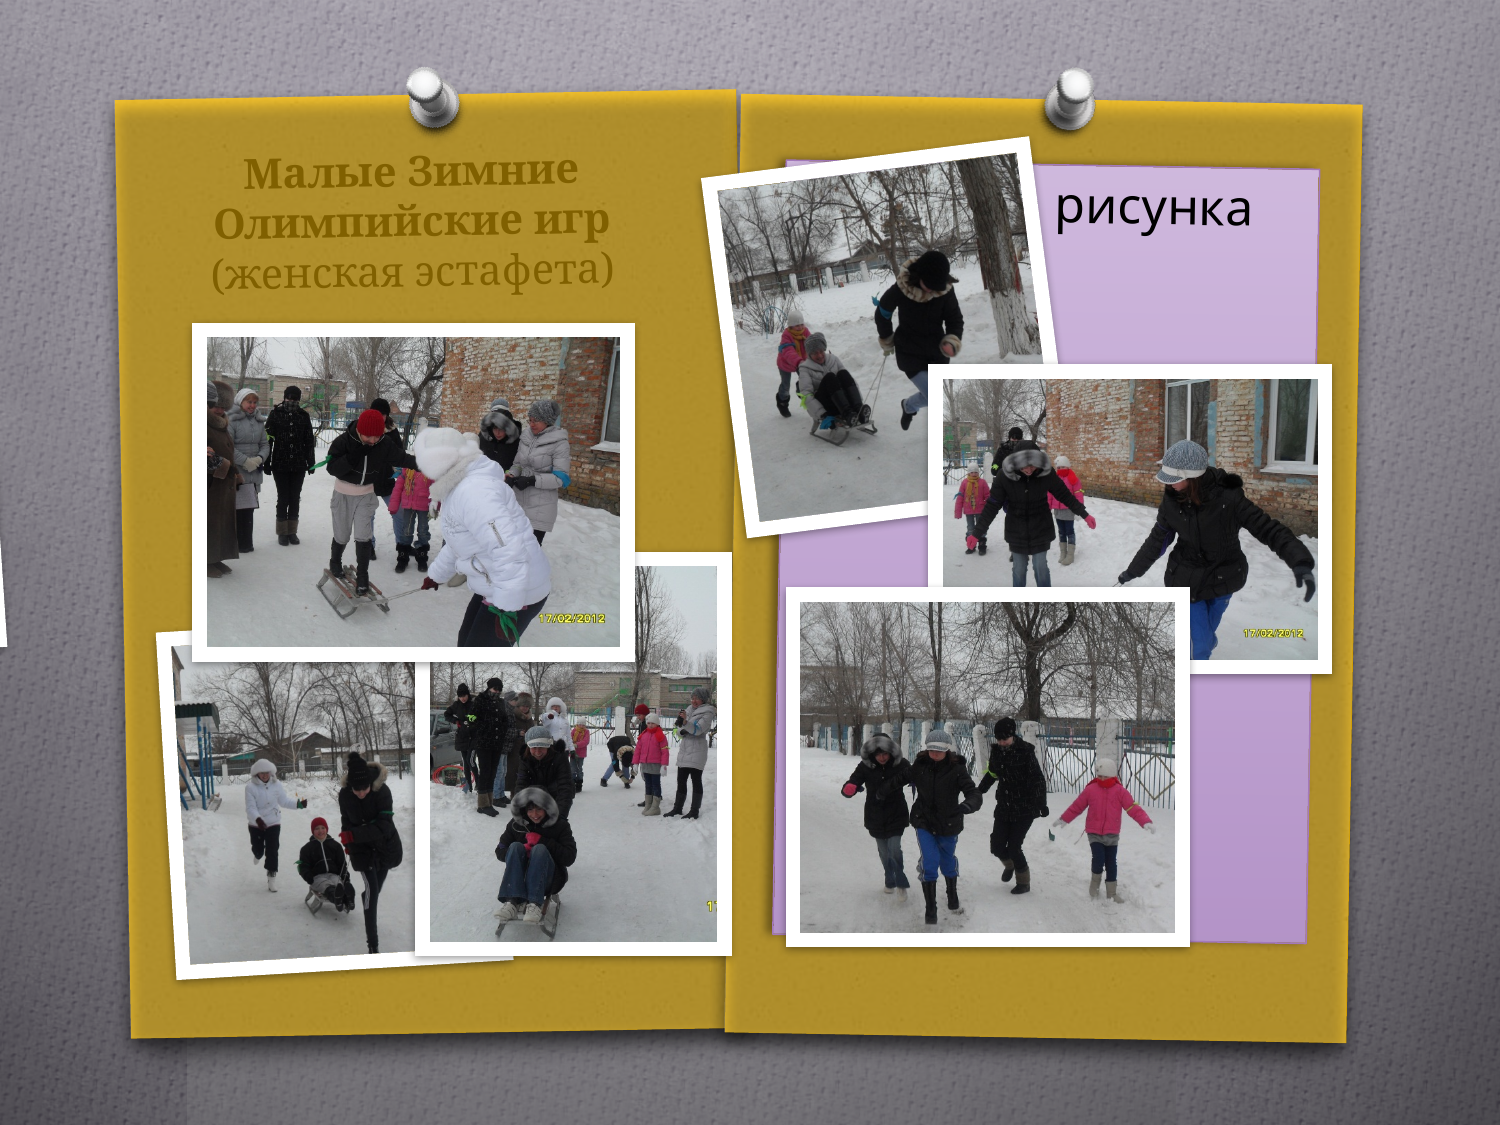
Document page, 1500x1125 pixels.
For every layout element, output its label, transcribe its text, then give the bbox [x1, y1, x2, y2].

picture [1016, 41, 1138, 162]
title Малые Зимние Олимпийские игр (женская эстафета) [159, 137, 665, 307]
picture [375, 33, 497, 141]
picture [172, 336, 718, 964]
picture [718, 153, 1318, 939]
